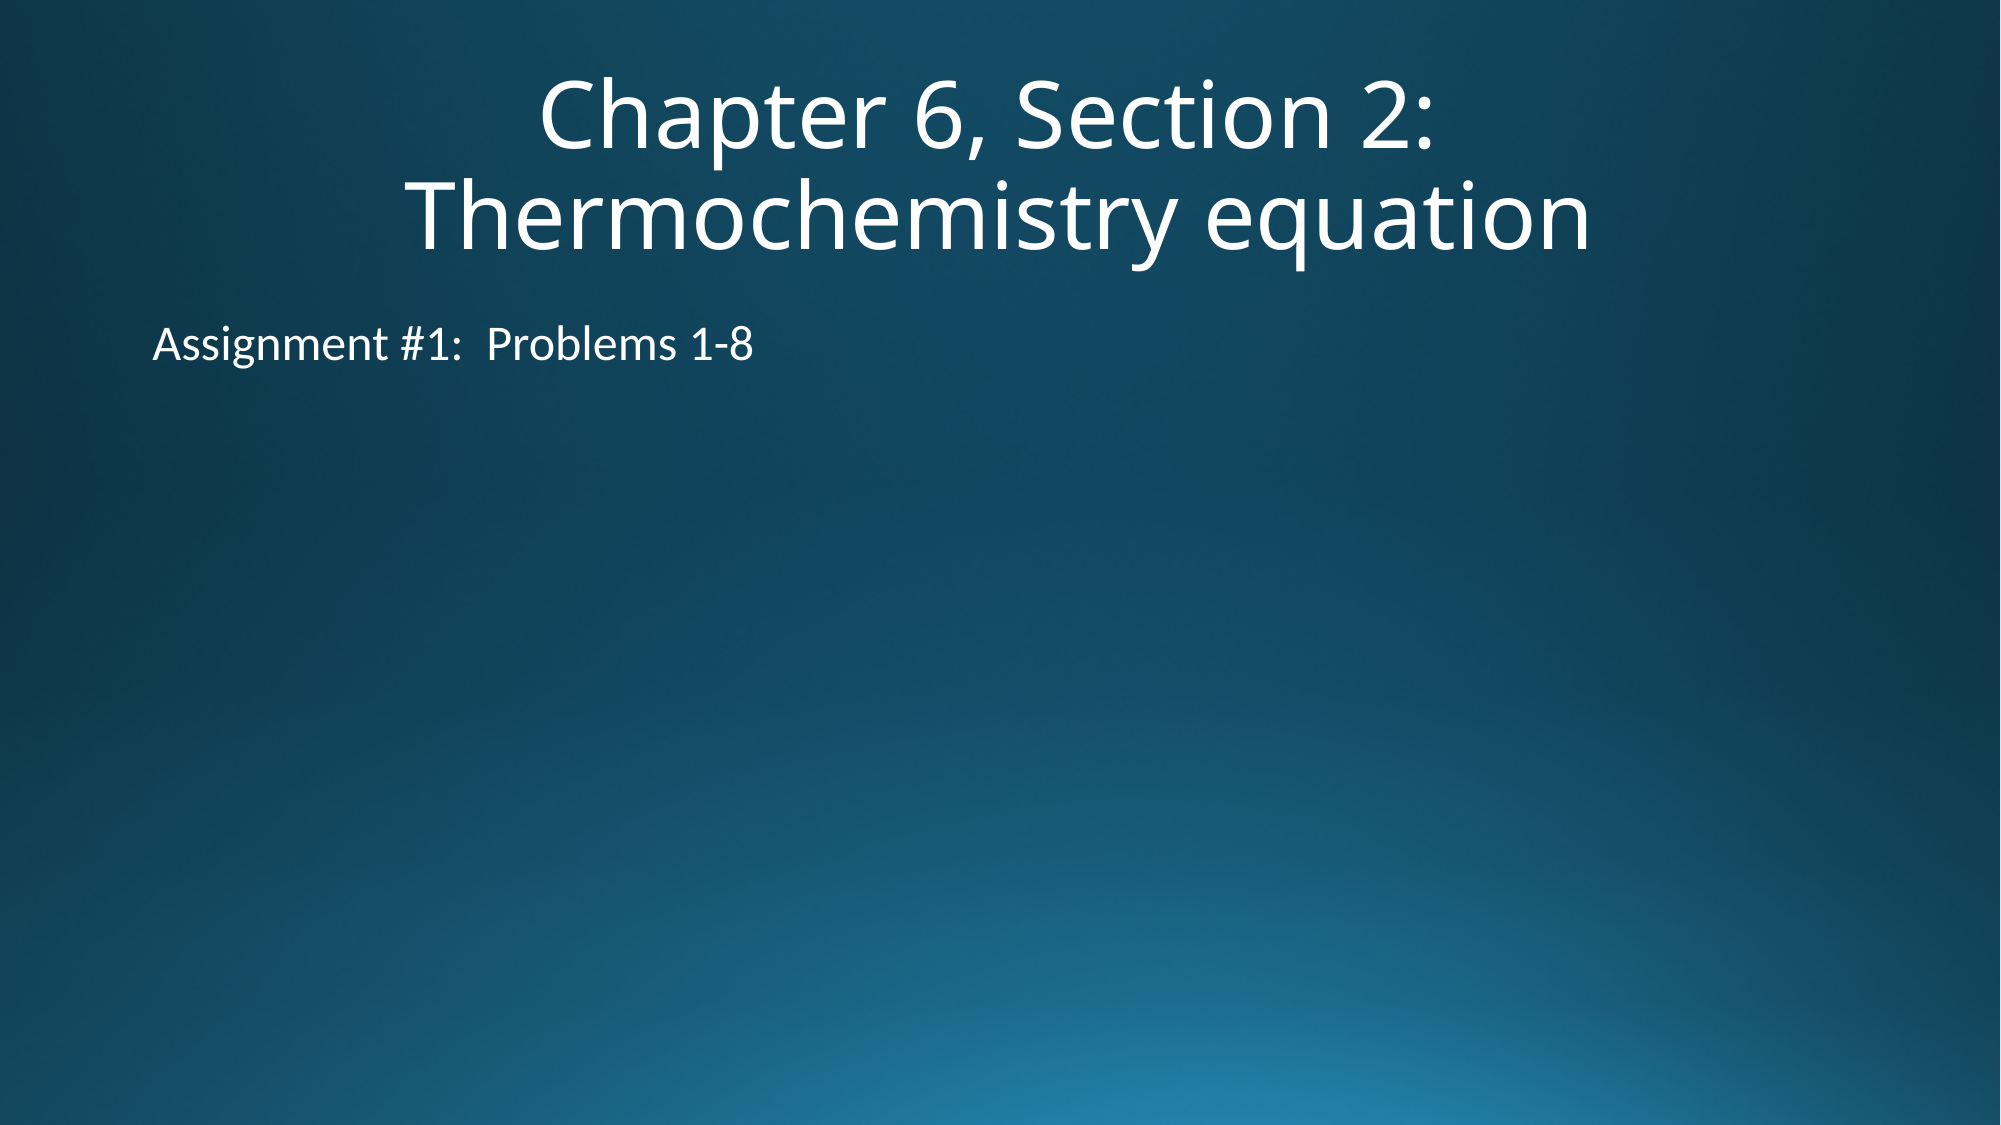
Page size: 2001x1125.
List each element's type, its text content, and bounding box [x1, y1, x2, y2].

title Chapter 6, Section 2: Thermochemistry equation [137, 59, 1863, 278]
picture [0, 0, 2001, 1125]
list Assignment #1: Problems 1-8 [137, 298, 1817, 1012]
